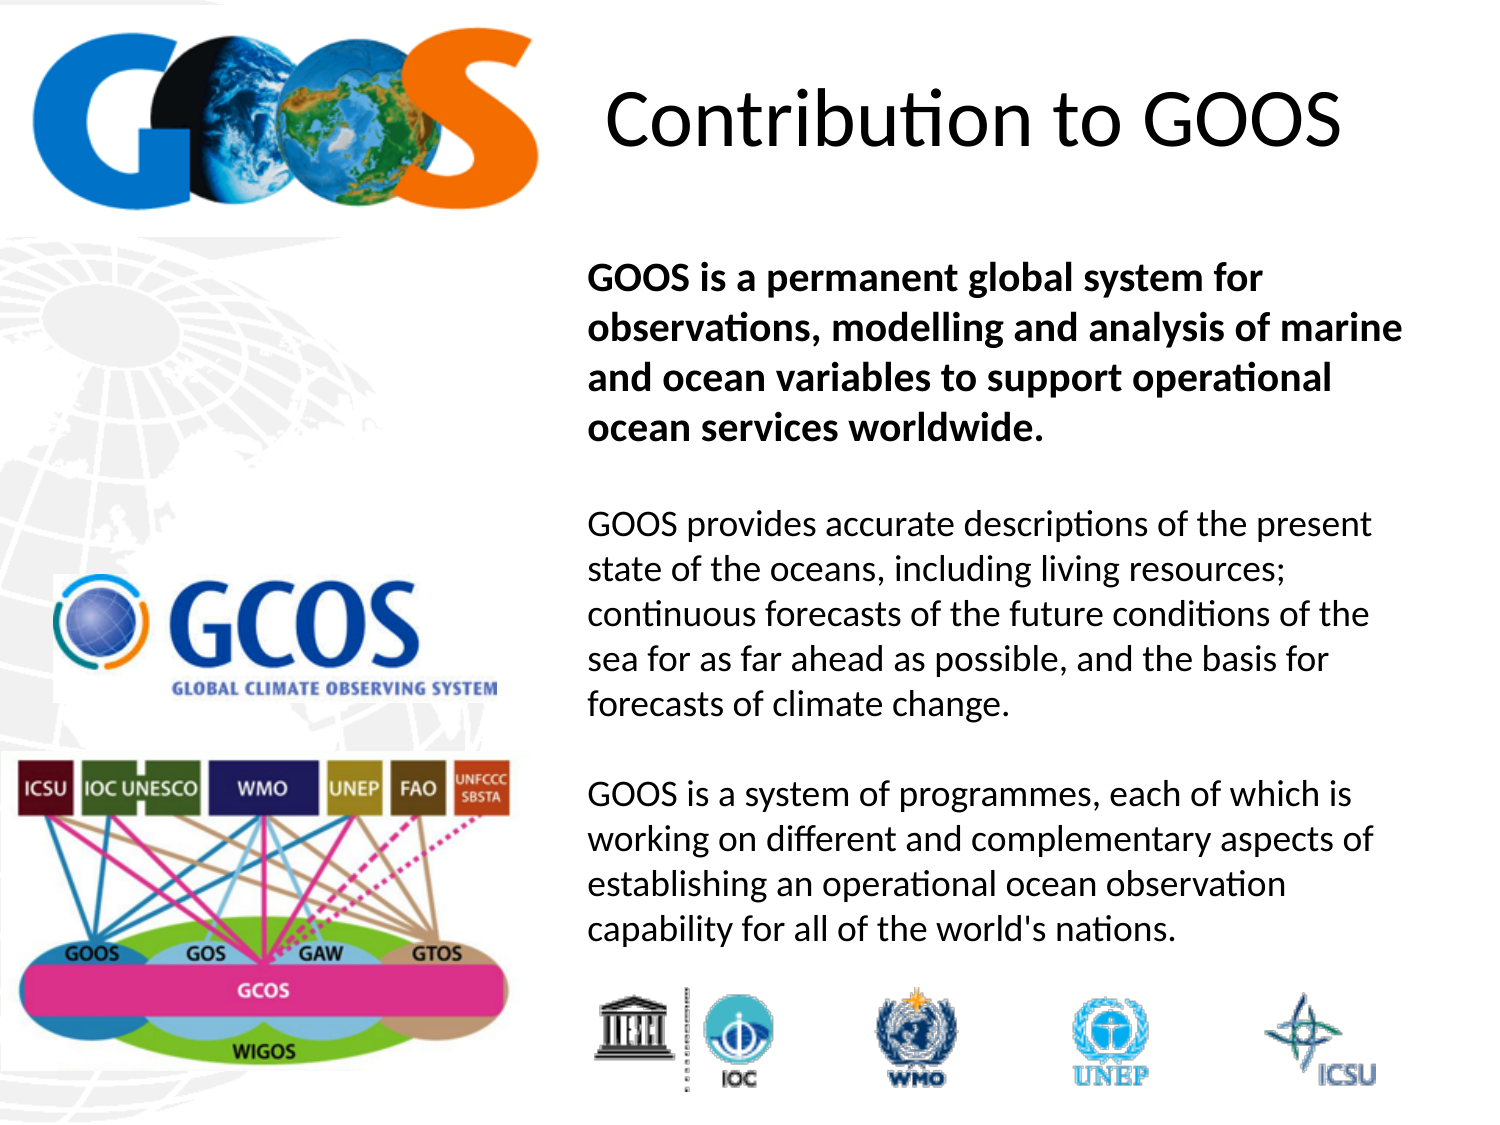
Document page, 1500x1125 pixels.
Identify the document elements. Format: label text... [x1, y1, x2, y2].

picture [594, 987, 1377, 1093]
picture [0, 0, 545, 1125]
title Contribution to GOOS [549, 30, 1483, 197]
text_box GOOS is a permanent global system for observations, modelling and analysis of marine and ocean variables to support operational ocean services worldwide. GOOS provides accurate descriptions of the present state of the oceans, including living resources; continuous forecasts of the future conditions of the sea for as far ahead as possible, and the basis for forecasts of climate change. GOOS is a system of programmes, each of which is working on different and complementary aspects of establishing an operational ocean observation capability for all of the world's nations. [572, 241, 1430, 957]
